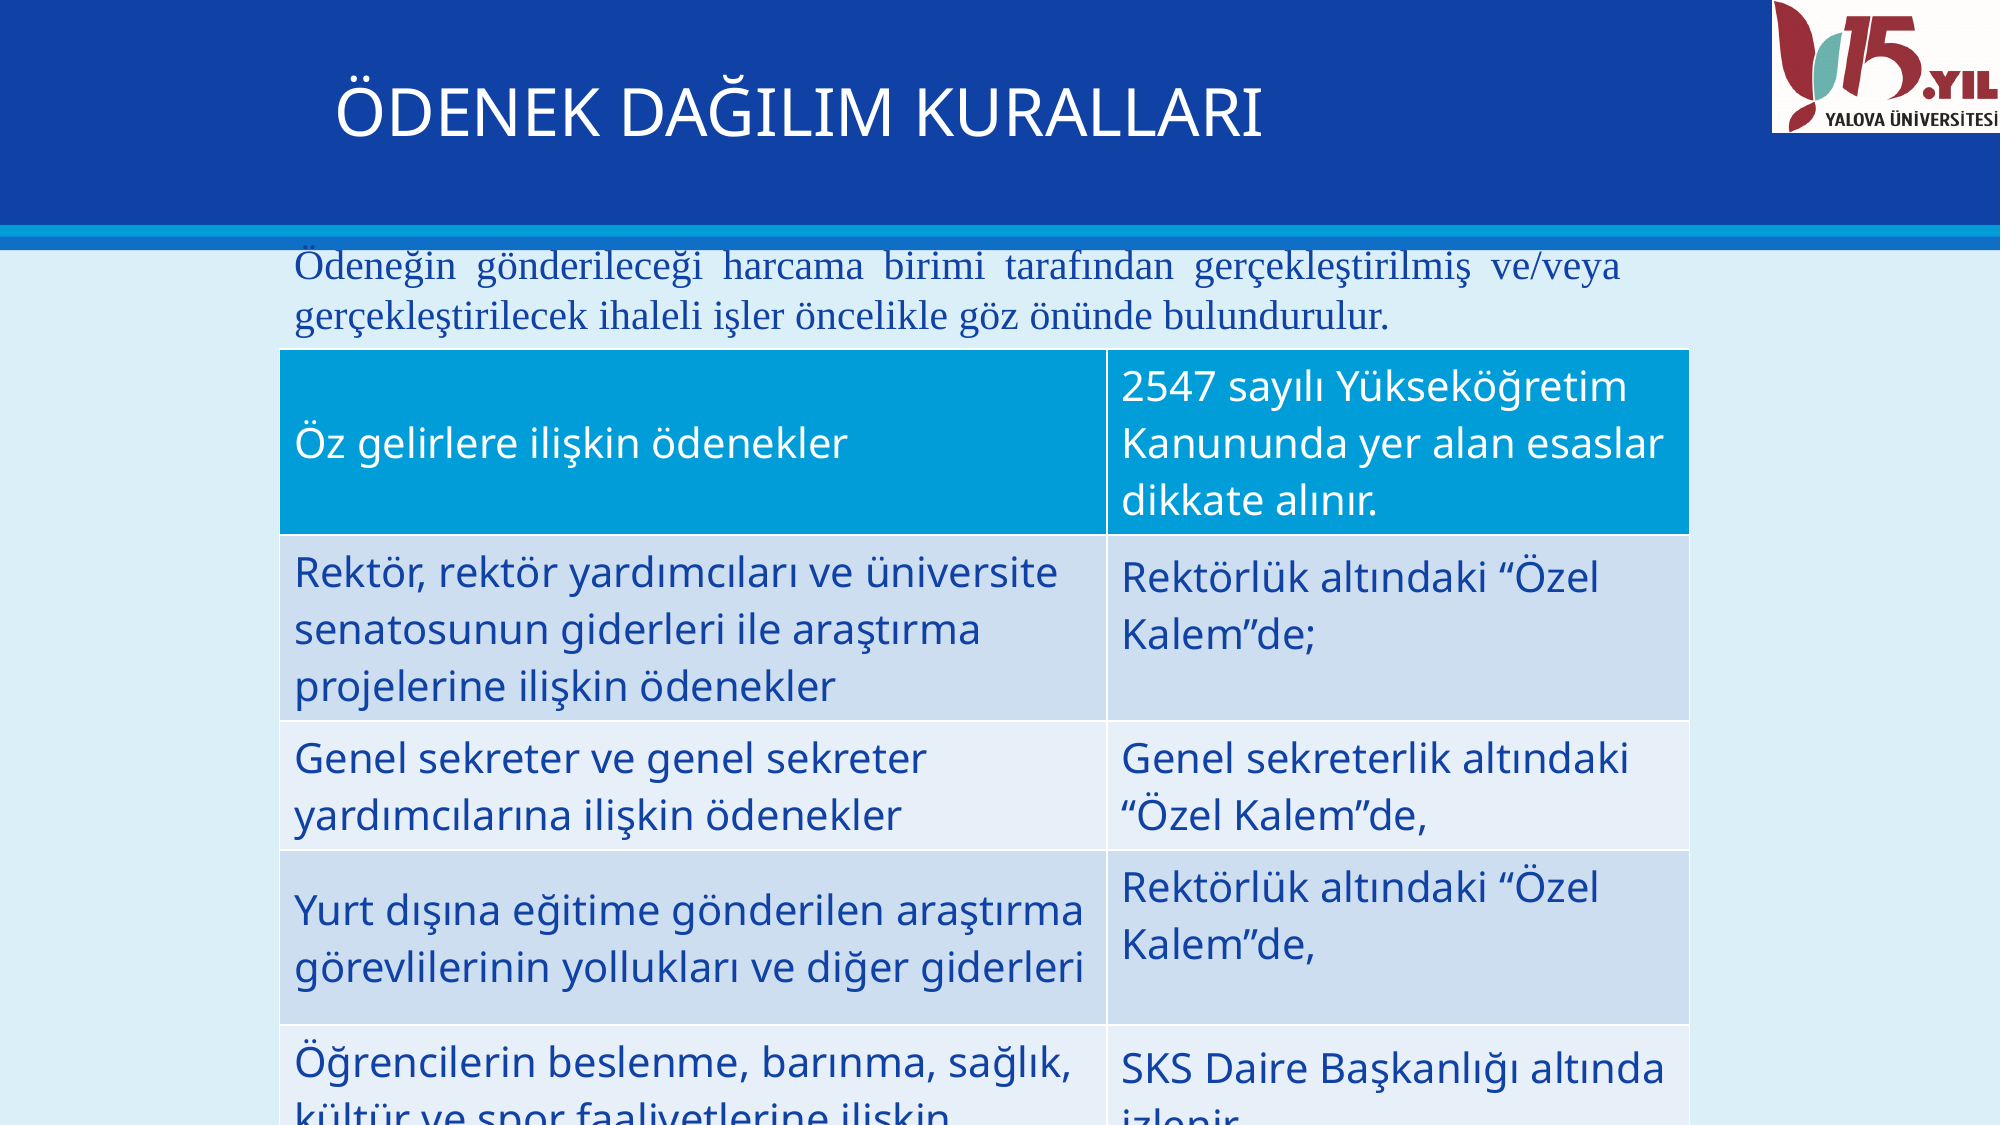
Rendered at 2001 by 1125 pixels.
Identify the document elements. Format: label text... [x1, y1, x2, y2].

table_cell Öğrencilerin beslenme, barınma, sağlık, kültür ve spor faaliyetlerine ilişkin giderler [280, 1026, 1106, 1125]
table_cell SKS Daire Başkanlığı altında izlenir. [1108, 1026, 1689, 1125]
table_cell Rektörlük altındaki “Özel Kalem”de; [1108, 536, 1689, 720]
table_cell Rektörlük altındaki “Özel Kalem”de, [1108, 851, 1689, 1024]
table_cell Genel sekreterlik altındaki “Özel Kalem”de, [1108, 722, 1689, 849]
title ÖDENEK DAĞILIM KURALLARI [319, 19, 1670, 160]
table_header 2547 sayılı Yükseköğretim Kanununda yer alan esaslar dikkate alınır. [1108, 350, 1689, 534]
picture [1772, 0, 2000, 133]
table_cell Yurt dışına eğitime gönderilen araştırma görevlilerinin yollukları ve diğer giderleri [280, 851, 1106, 1024]
table_cell Rektör, rektör yardımcıları ve üniversite senatosunun giderleri ile araştırma projelerine ilişkin ödenekler [280, 536, 1106, 720]
text_box Ödeneğin gönderileceği harcama birimi tarafından gerçekleştirilmiş ve/veya gerçekleştirilecek ihaleli işler öncelikle göz önünde bulundurulur. [279, 230, 1637, 346]
table_header Öz gelirlere ilişkin ödenekler [280, 350, 1106, 534]
table_cell Genel sekreter ve genel sekreter yardımcılarına ilişkin ödenekler [280, 722, 1106, 849]
